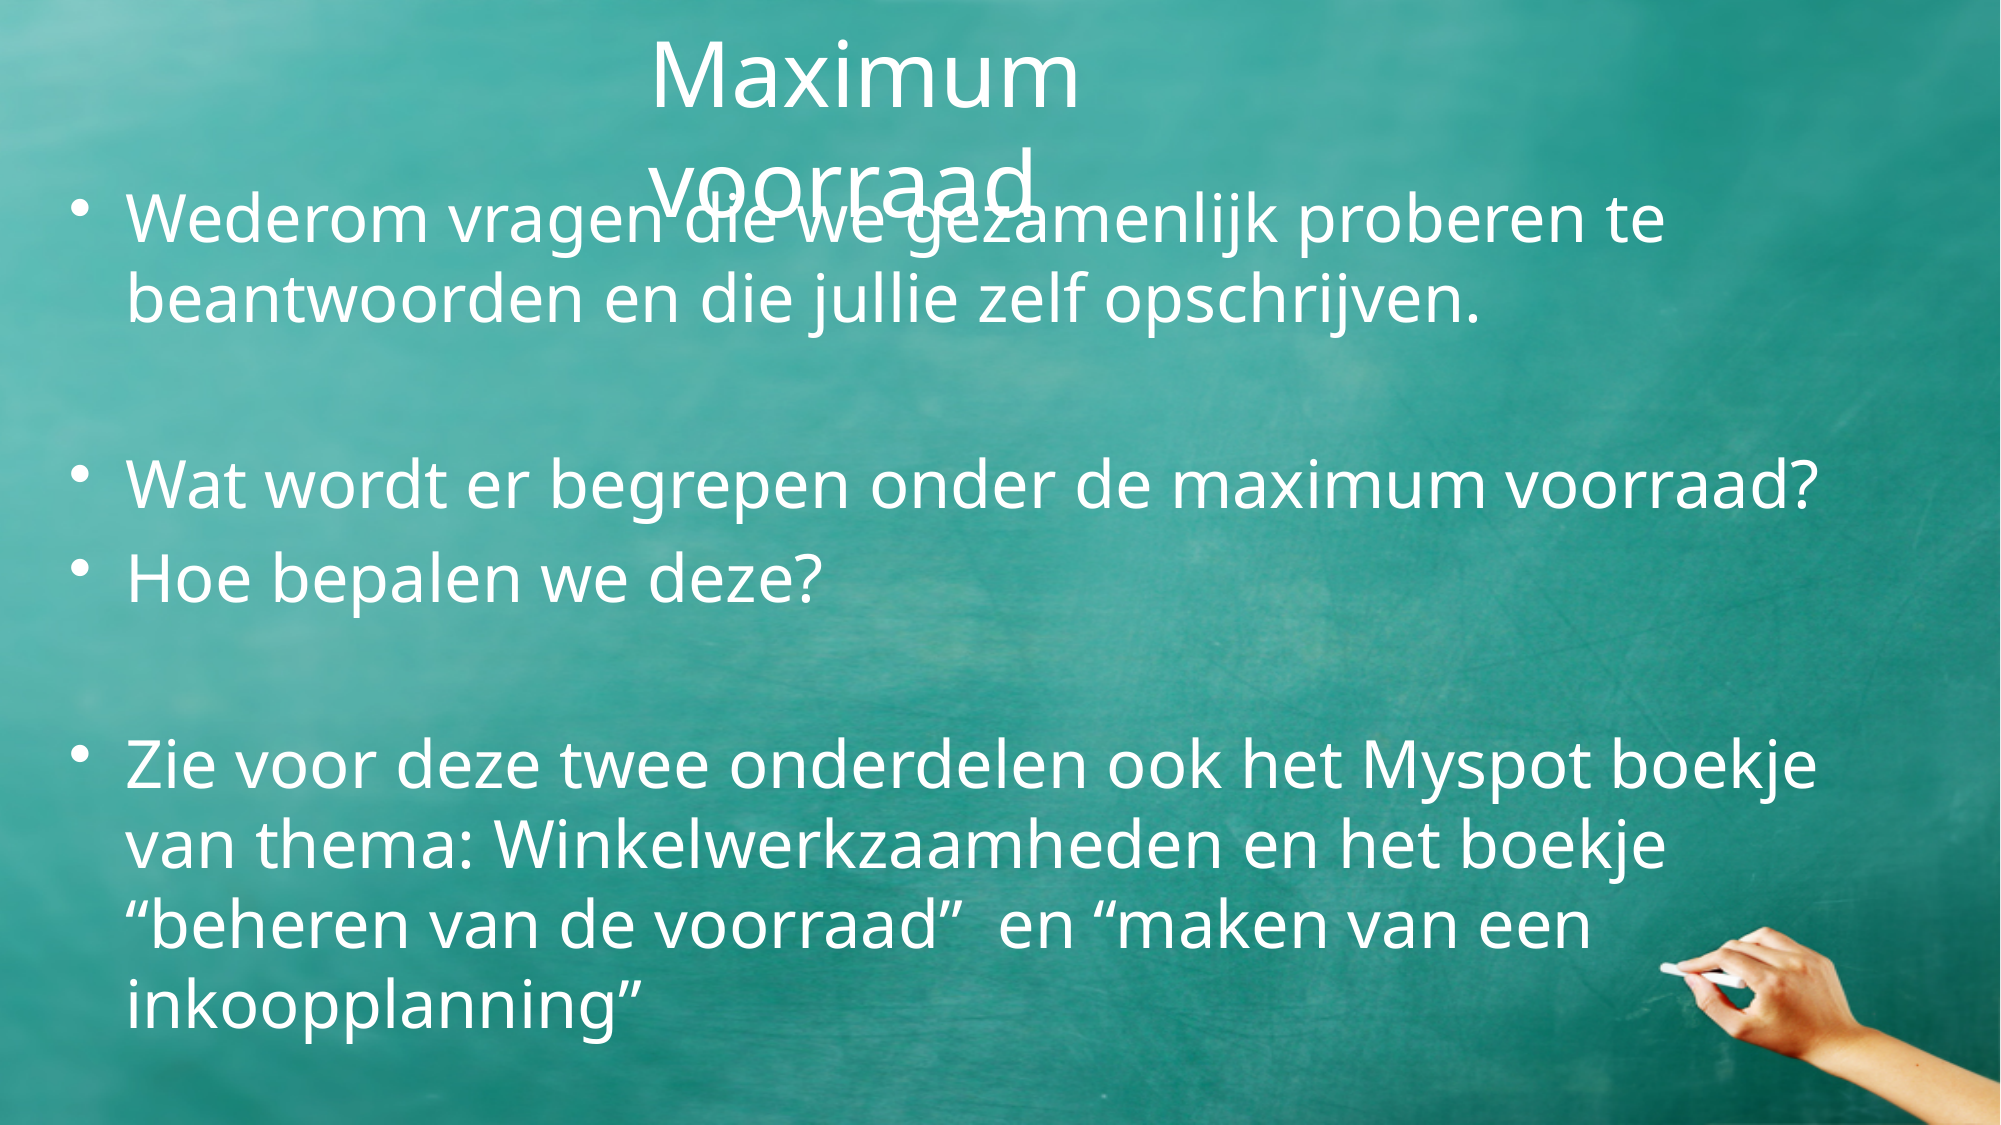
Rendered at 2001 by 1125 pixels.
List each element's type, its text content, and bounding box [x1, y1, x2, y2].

title Maximum voorraad [633, 67, 1501, 168]
list Wederom vragen die we gezamenlijk proberen te beantwoorden en die jullie zelf opschrijven. Wat wordt er begrepen onder de maximum voorraad? Hoe bepalen we deze? Zie voor deze twee onderdelen ook het Myspot boekje van thema: Winkelwerkzaamheden en het boekje “beheren van de voorraad” en “maken van een inkoopplanning” [53, 168, 1937, 1088]
picture [0, 0, 2001, 1125]
